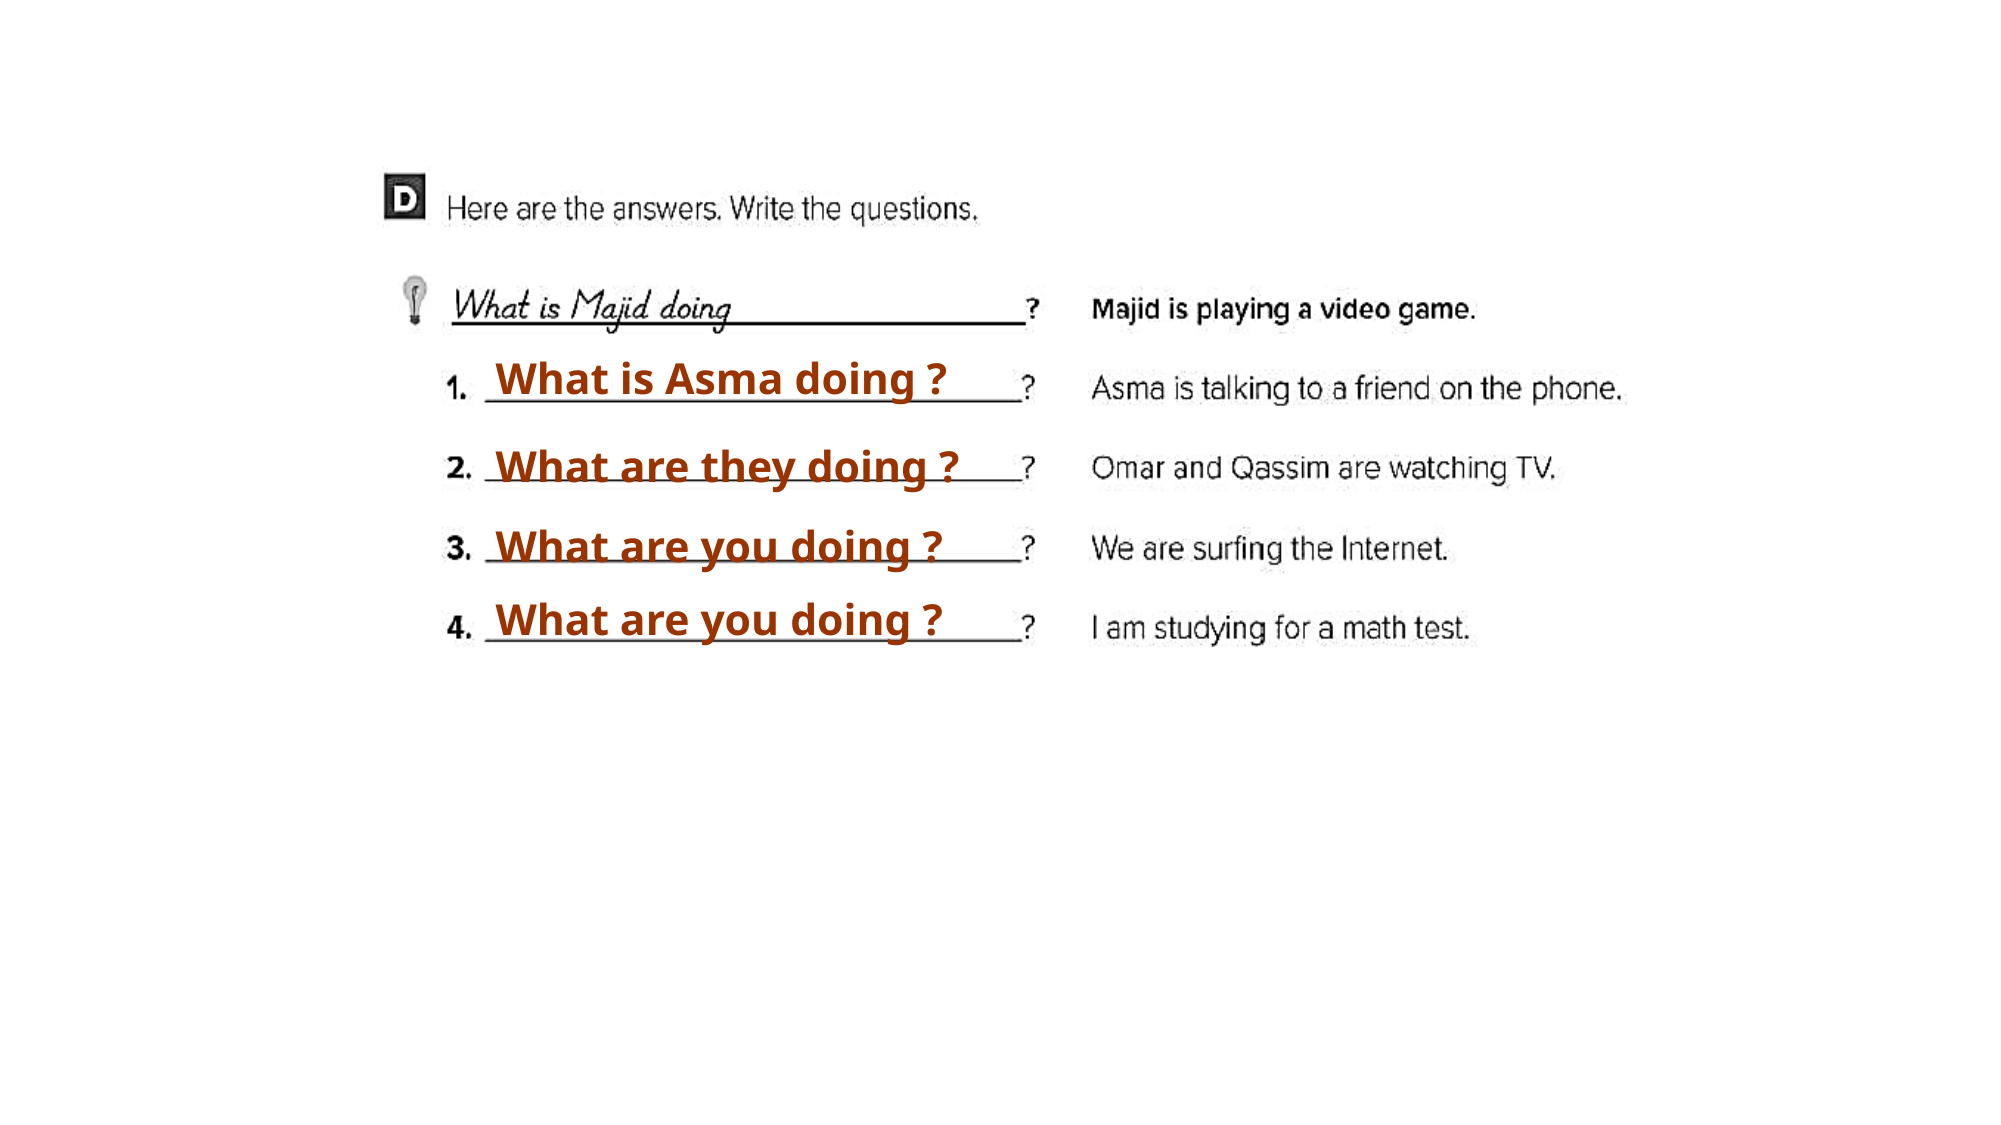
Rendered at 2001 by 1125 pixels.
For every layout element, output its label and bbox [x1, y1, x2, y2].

picture [368, 155, 1637, 676]
